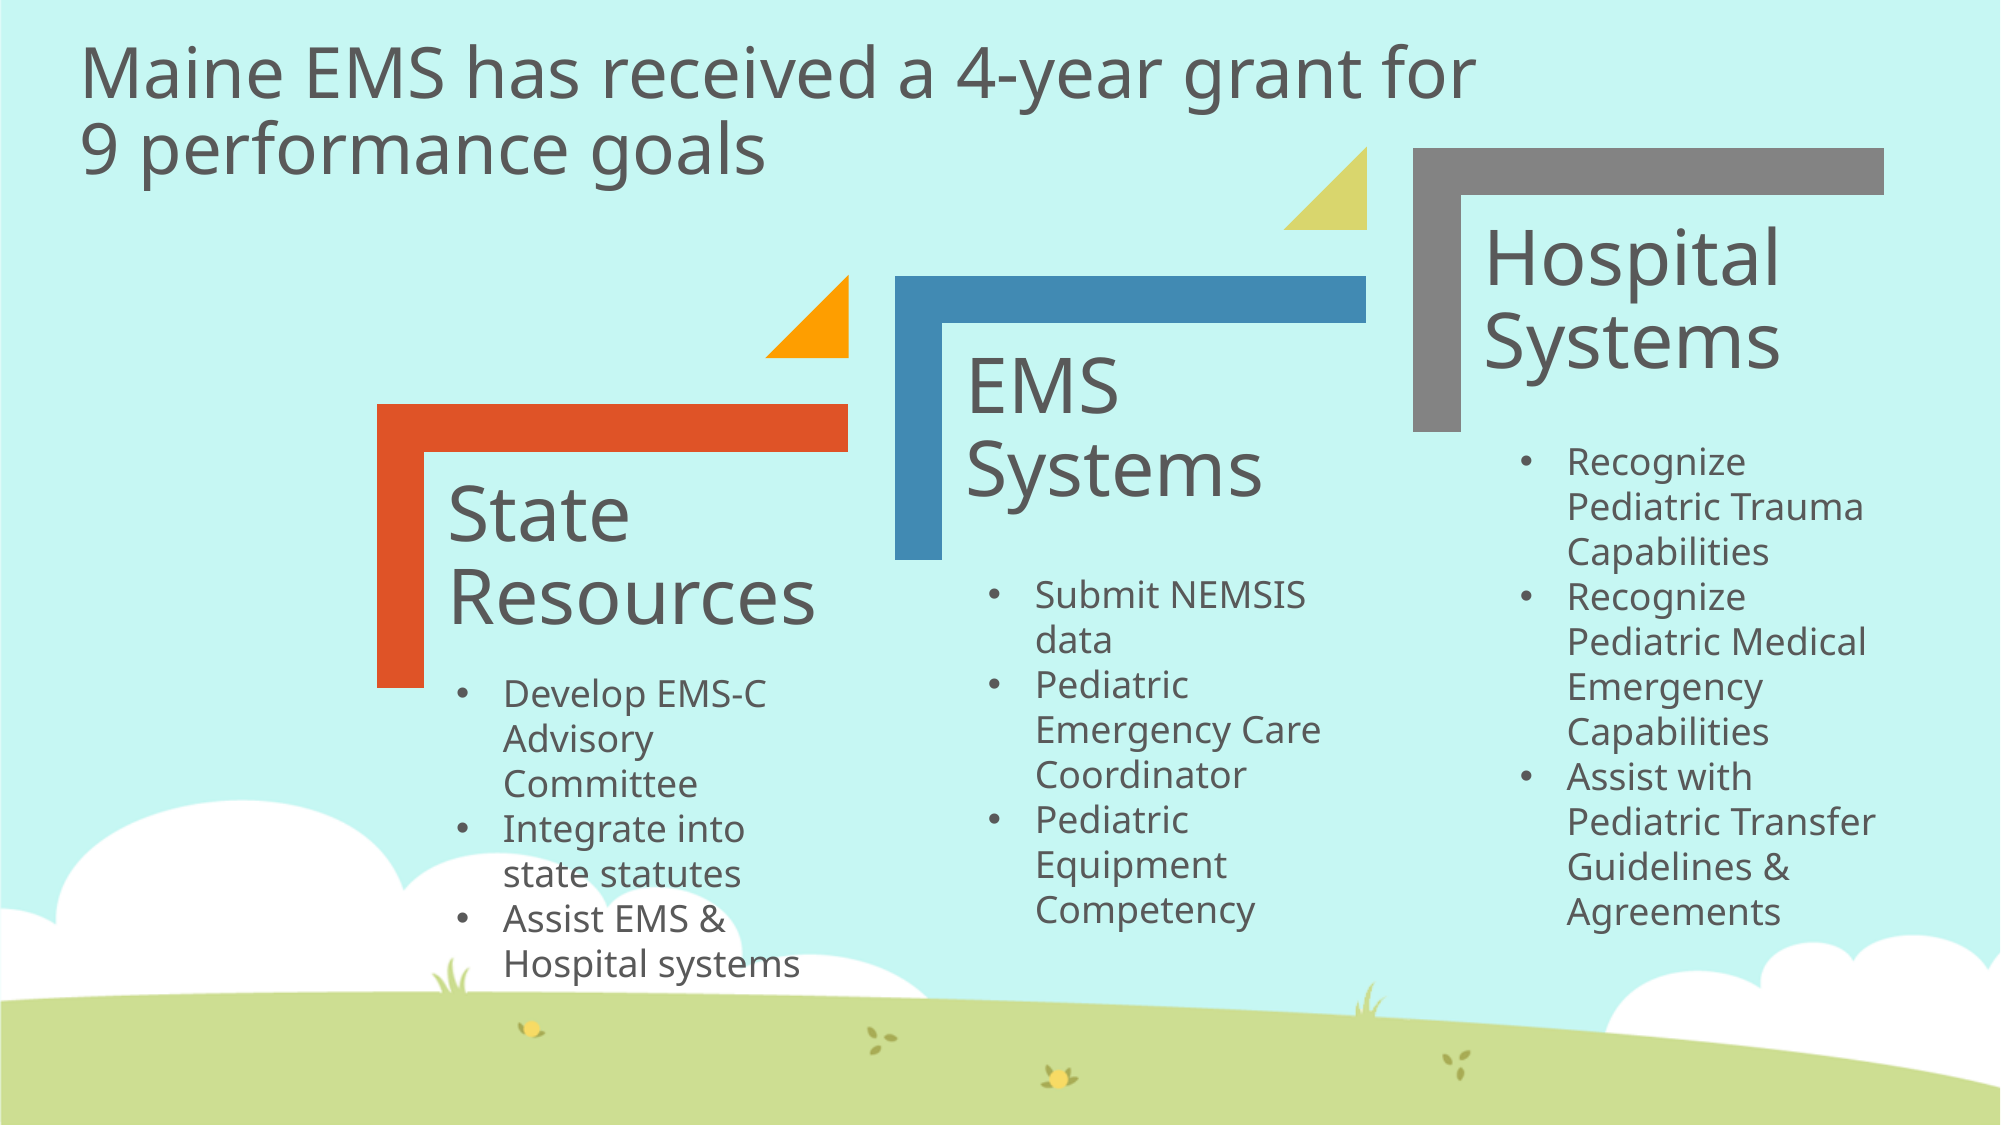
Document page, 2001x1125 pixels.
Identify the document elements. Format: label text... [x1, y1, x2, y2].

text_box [362, 148, 1900, 824]
text_box Maine EMS has received a 4-year grant for 9 performance goals [64, 29, 1887, 227]
text_box Submit NEMSIS data Pediatric Emergency Care Coordinator Pediatric Equipment Competency [973, 824, 1344, 984]
text_box Recognize Pediatric Trauma Capabilities Recognize Pediatric Medical Emergency Capabilities Assist with Pediatric Transfer Guidelines & Agreements [1505, 824, 1900, 986]
text_box Develop EMS-C Advisory Committee Integrate into state statutes Assist EMS & Hospital systems [441, 824, 841, 1038]
picture [0, 0, 2001, 1125]
